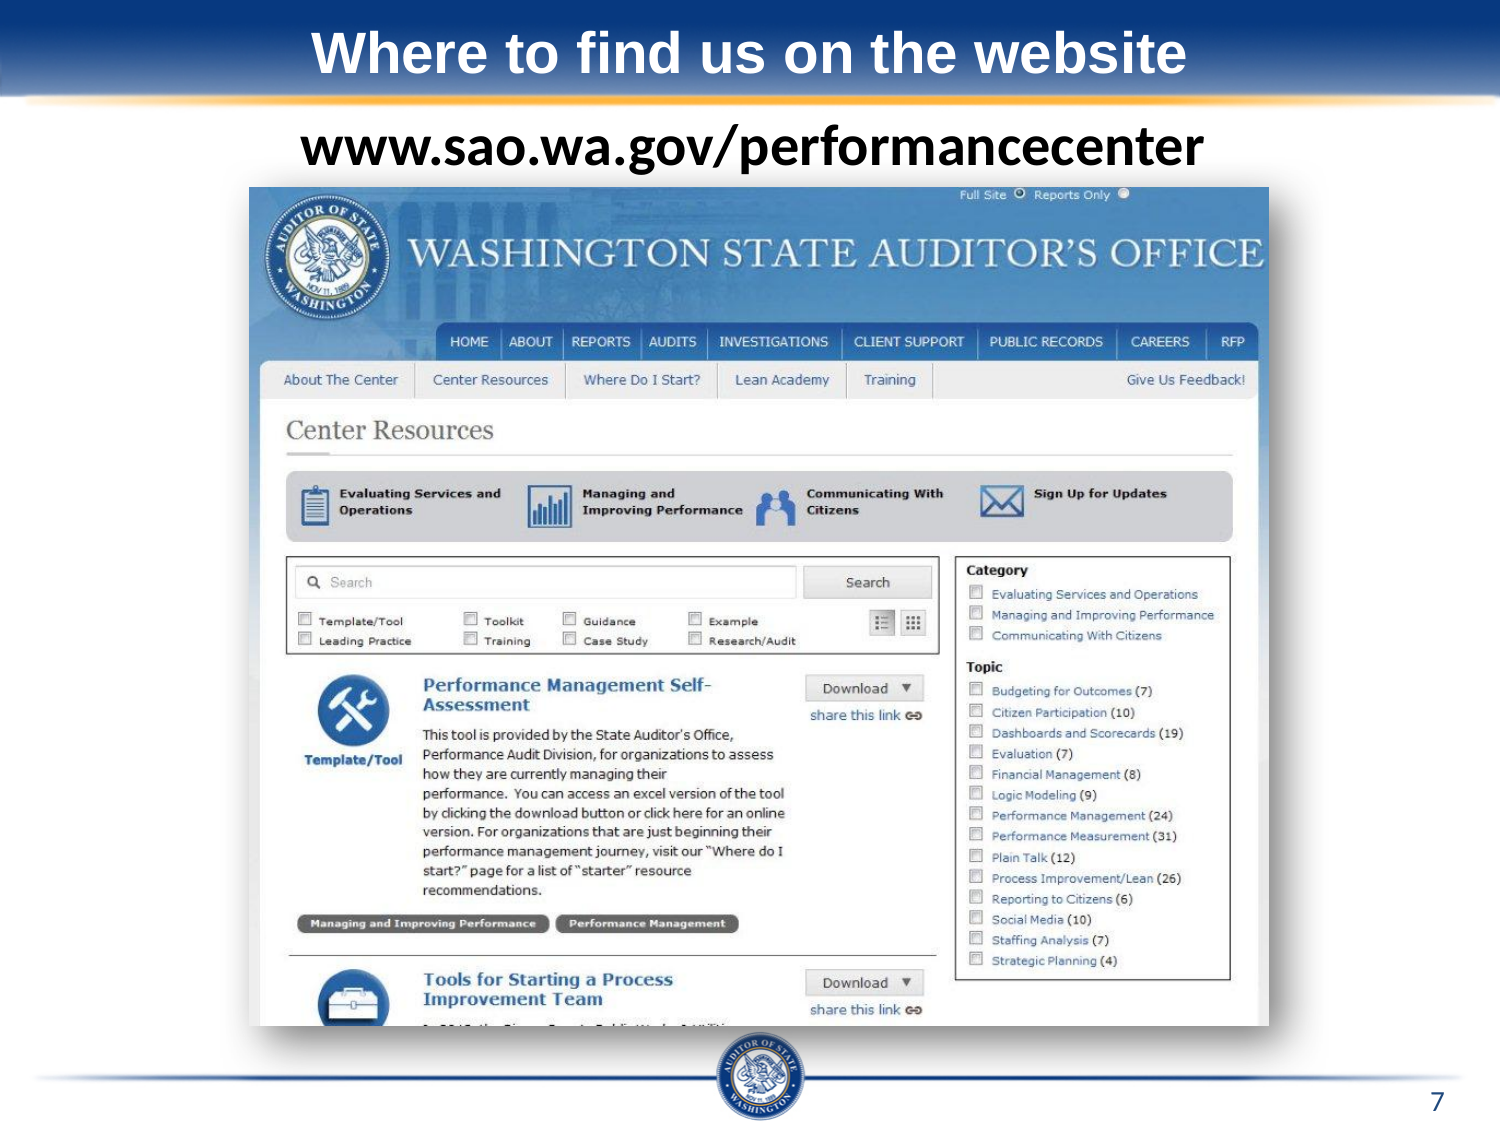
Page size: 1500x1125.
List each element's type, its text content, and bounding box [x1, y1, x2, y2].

picture [0, 100, 1500, 1125]
slide_number 7 [1374, 1074, 1500, 1125]
title Where to find us on the website [0, 0, 1500, 100]
text_box www.sao.wa.gov/performancecenter [285, 99, 1221, 185]
